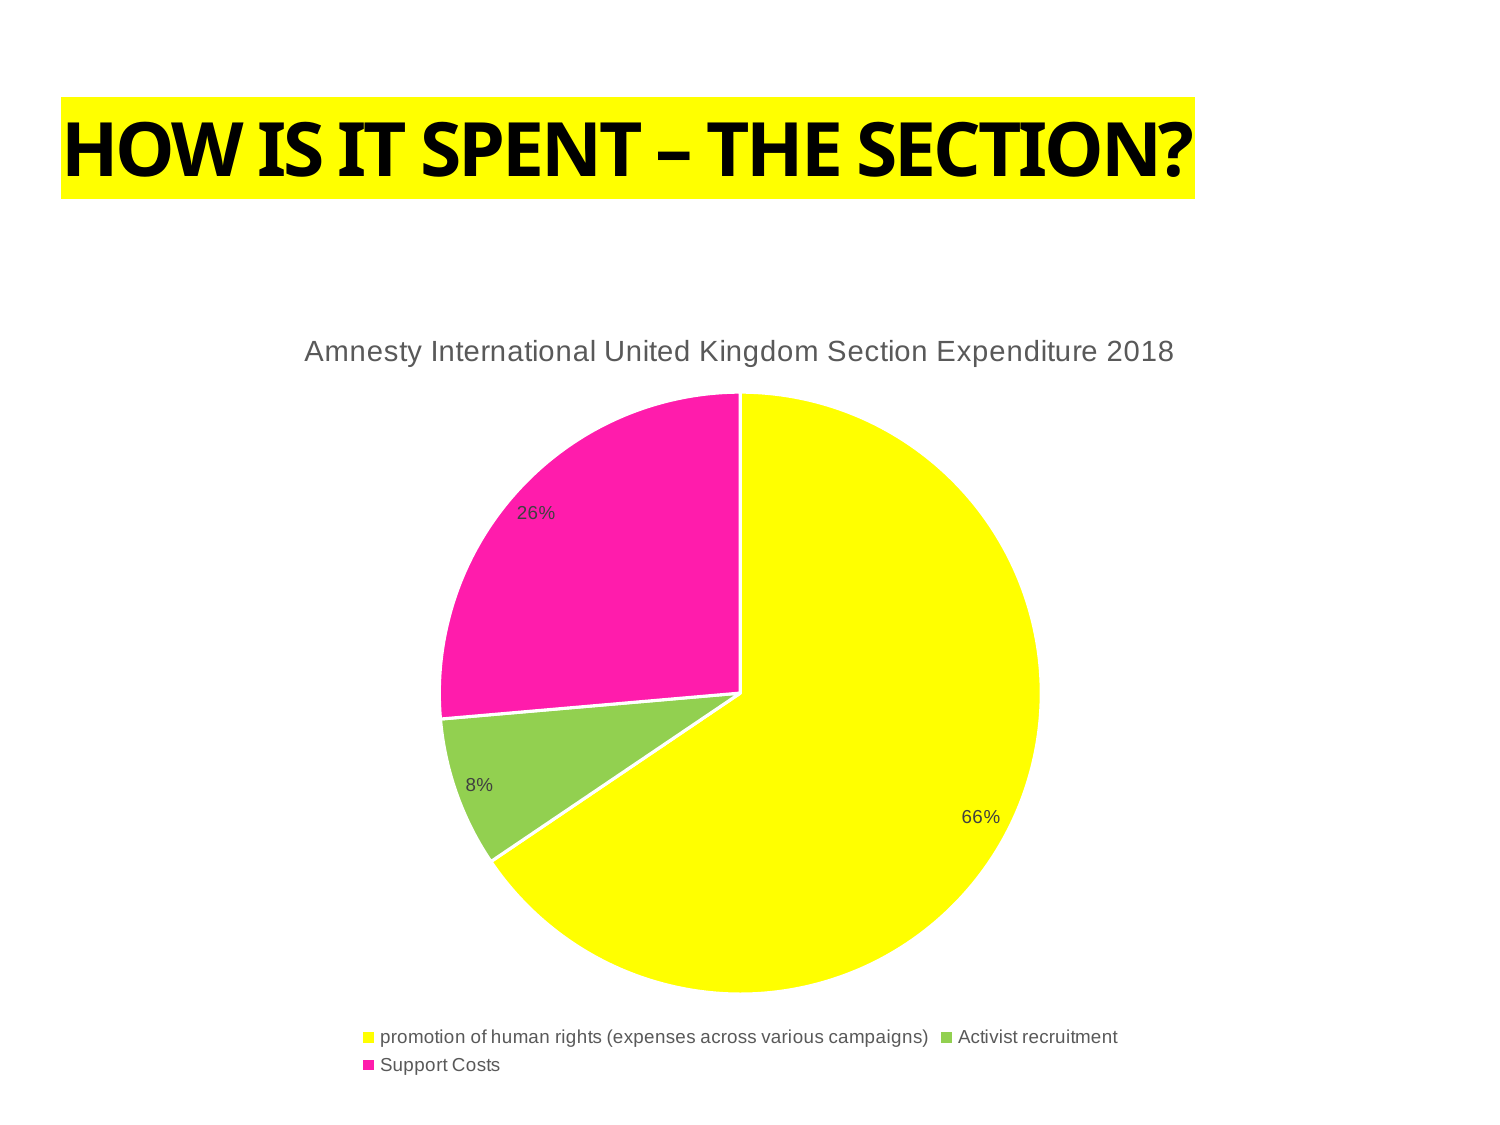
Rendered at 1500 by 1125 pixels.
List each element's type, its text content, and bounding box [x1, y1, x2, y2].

chart [100, 302, 1381, 1083]
title How is it spent – the Section? [45, 78, 1259, 216]
